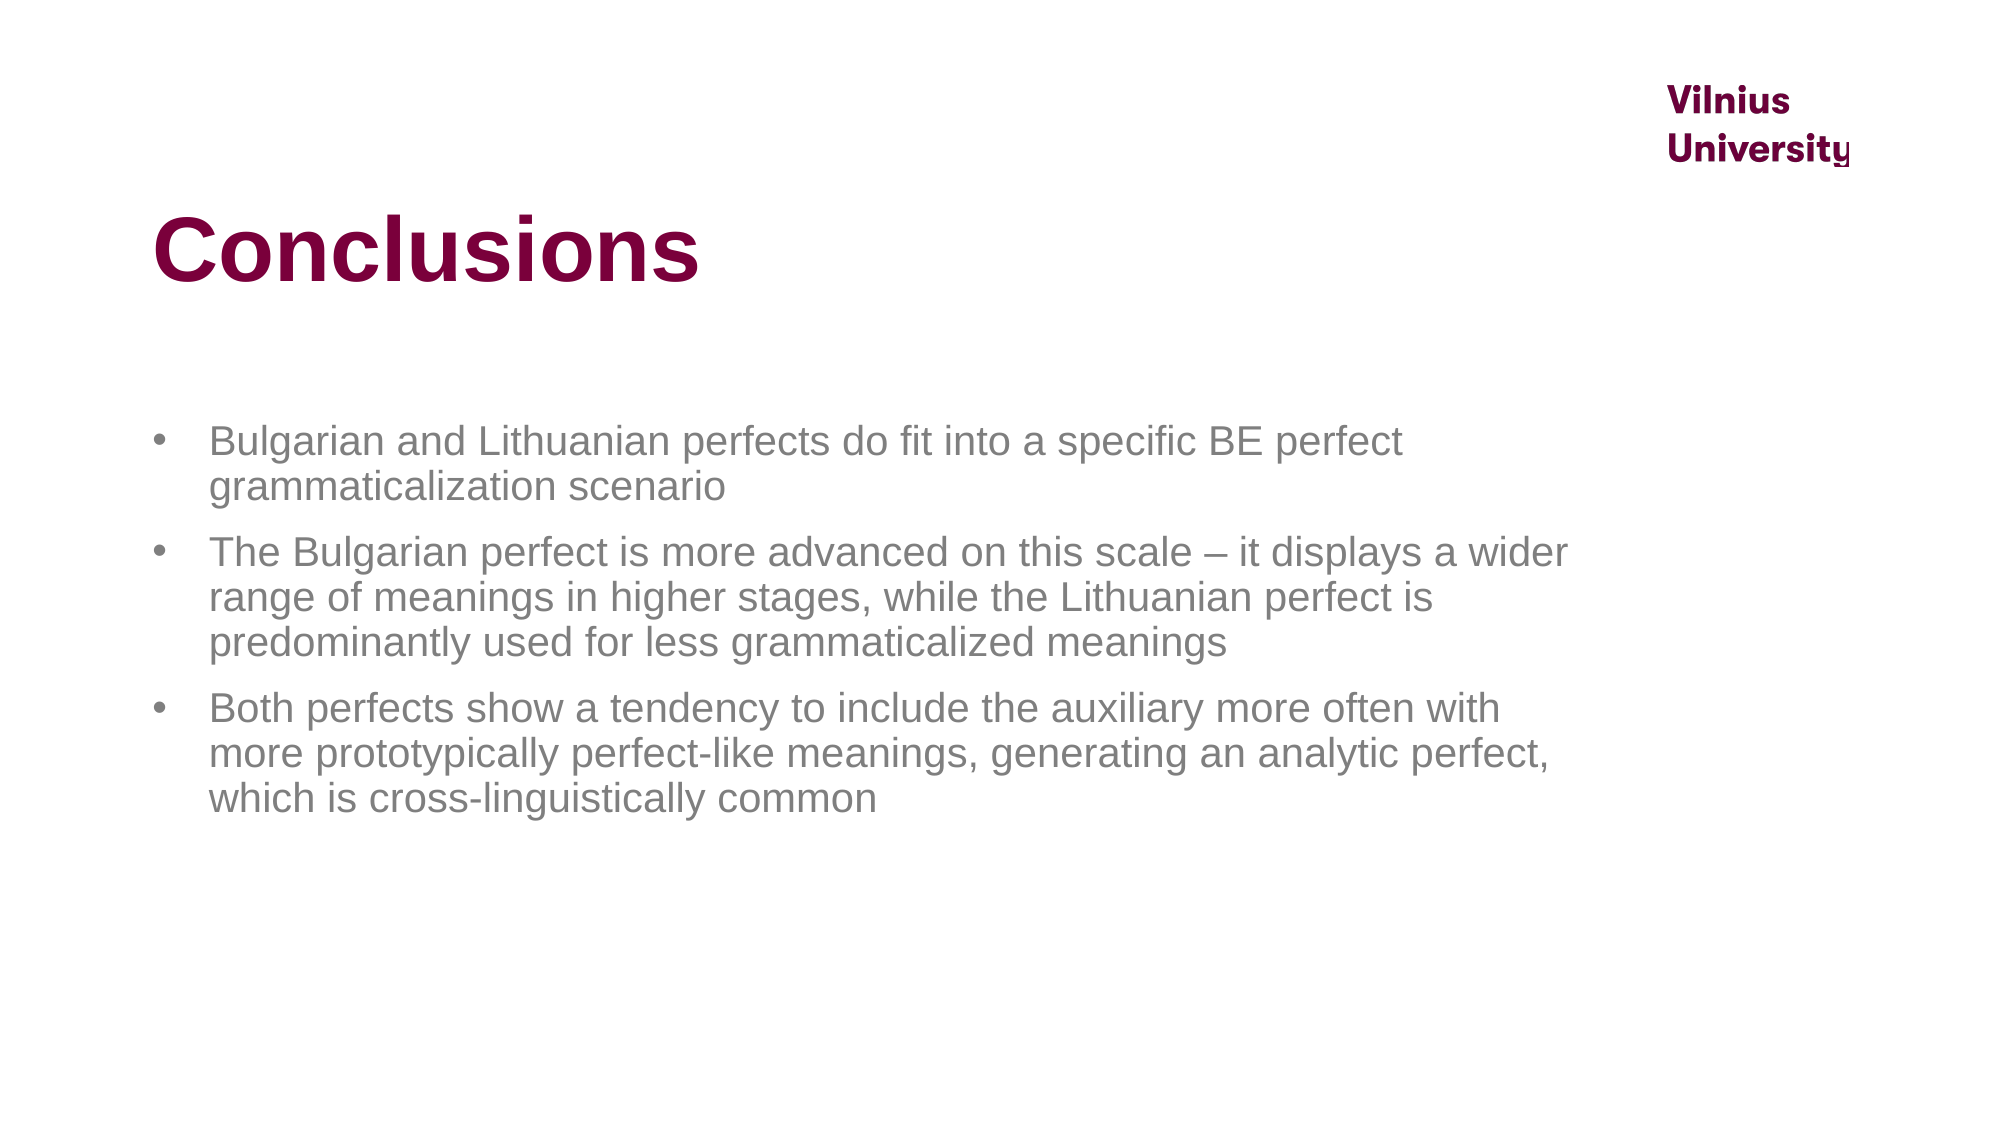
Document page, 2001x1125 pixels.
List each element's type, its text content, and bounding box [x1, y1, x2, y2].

title Conclusions [137, 194, 1623, 380]
list Bulgarian and Lithuanian perfects do fit into a specific BE perfect grammaticalization scenario The Bulgarian perfect is more advanced on this scale – it displays a wider range of meanings in higher stages, while the Lithuanian perfect is predominantly used for less grammaticalized meanings Both perfects show a tendency to include the auxiliary more often with more prototypically perfect-like meanings, generating an analytic perfect, which is cross-linguistically common [137, 412, 1623, 1003]
picture [1667, 85, 1849, 167]
